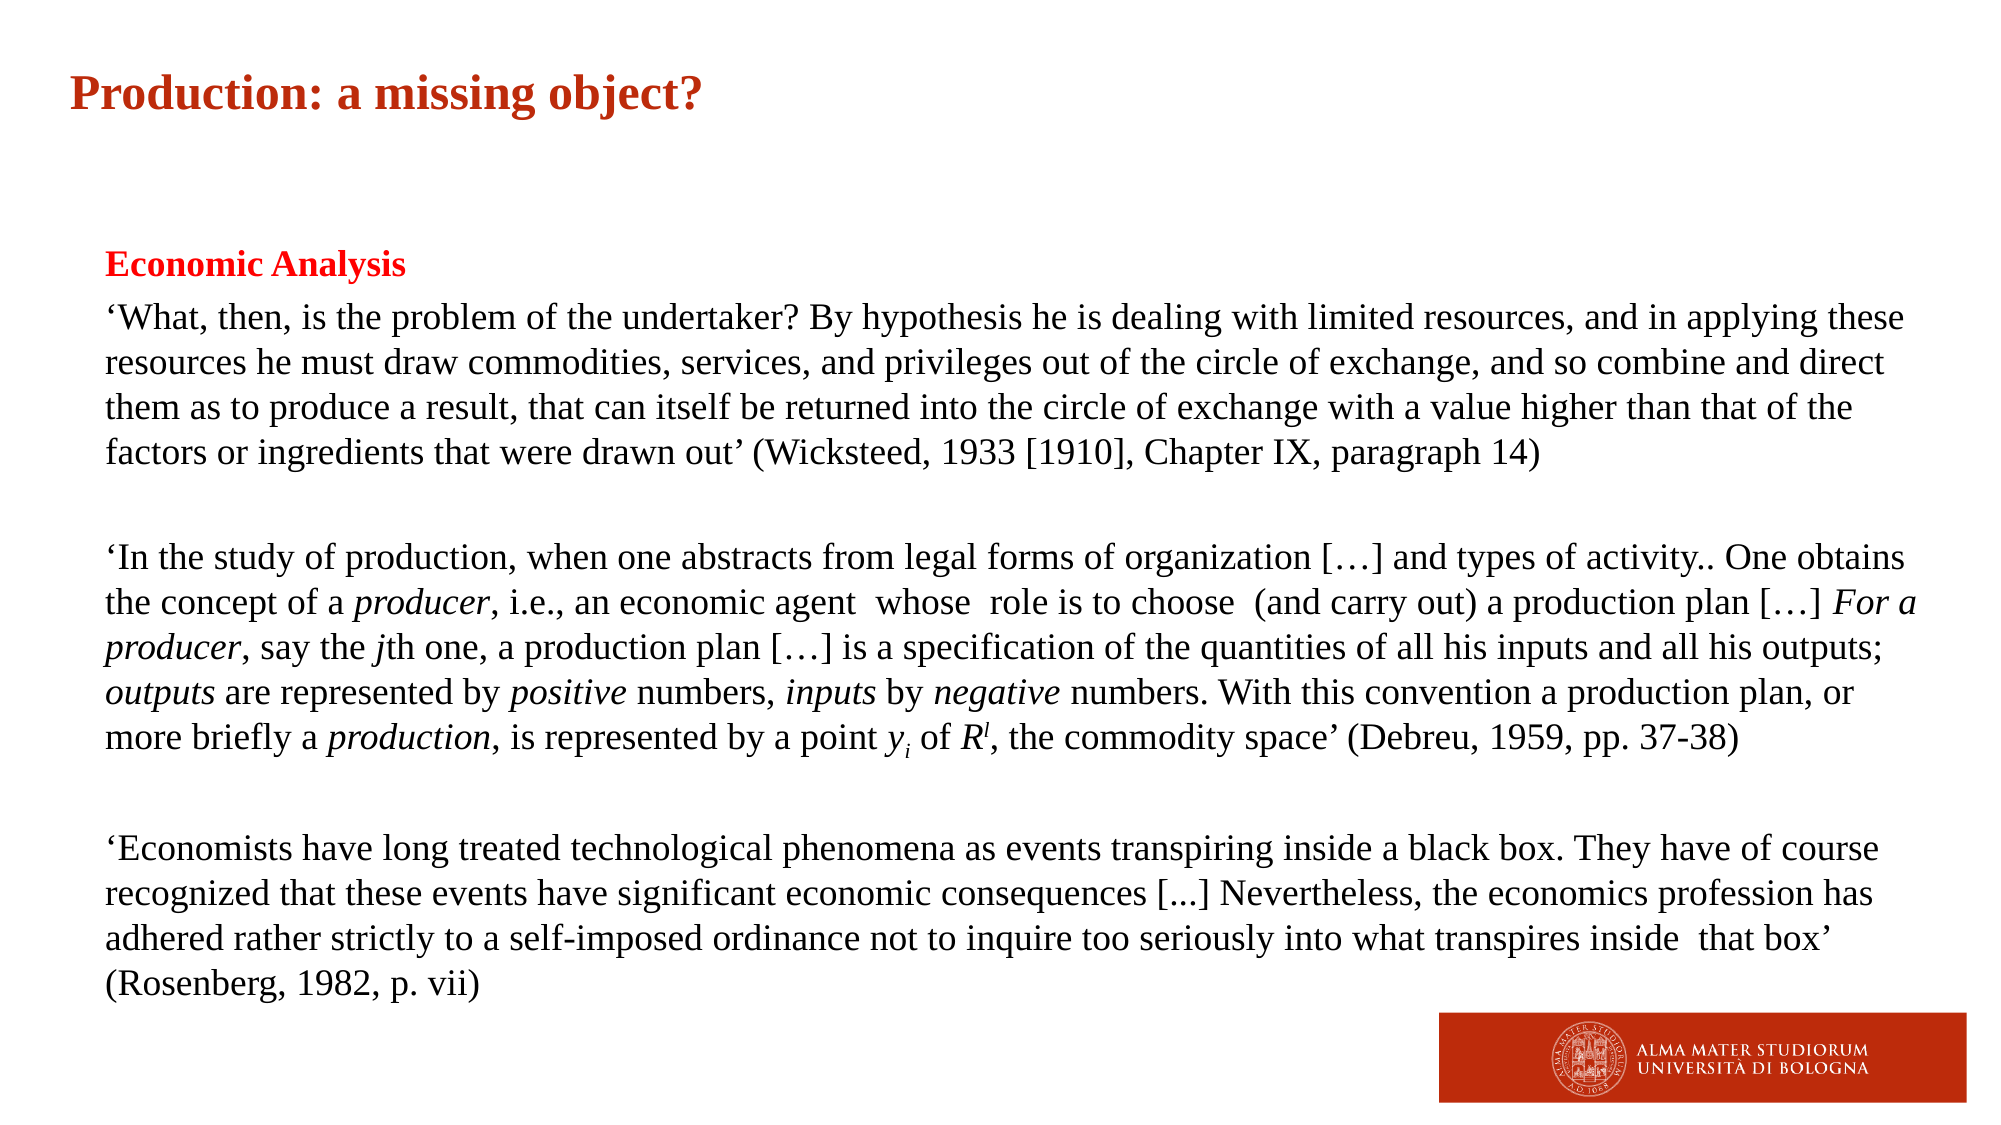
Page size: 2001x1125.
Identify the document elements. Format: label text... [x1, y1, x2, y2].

list Production: a missing object? [55, 66, 1898, 173]
list Economic Analysis ‘What, then, is the problem of the undertaker? By hypothesis he is dealing with limited resources, and in applying these resources he must draw commodities, services, and privileges out of the circle of exchange, and so combine and direct them as to produce a result, that can itself be returned into the circle of exchange with a value higher than that of the factors or ingredients that were drawn out’ (Wicksteed, 1933 [1910], Chapter IX, paragraph 14) ‘In the study of production, when one abstracts from legal forms of organization […] and types of activity.. One obtains the concept of a producer, i.e., an economic agent whose role is to choose (and carry out) a production plan […] For a producer, say the jth one, a production plan […] is a specification of the quantities of all his inputs and all his outputs; outputs are represented by positive numbers, inputs by negative numbers. With this convention a production plan, or more briefly a production, is represented by a point yi of Rl, the commodity space’ (Debreu, 1959, pp. 37-38) ‘Economists have long treated technological phenomena as events transpiring inside a black box. They have of course recognized that these events have significant economic consequences [...] Nevertheless, the economics profession has adhered rather strictly to a self-imposed ordinance not to inquire too seriously into what transpires inside that box’ (Rosenberg, 1982, p. vii) [90, 231, 1934, 988]
picture [1544, 1011, 1875, 1102]
